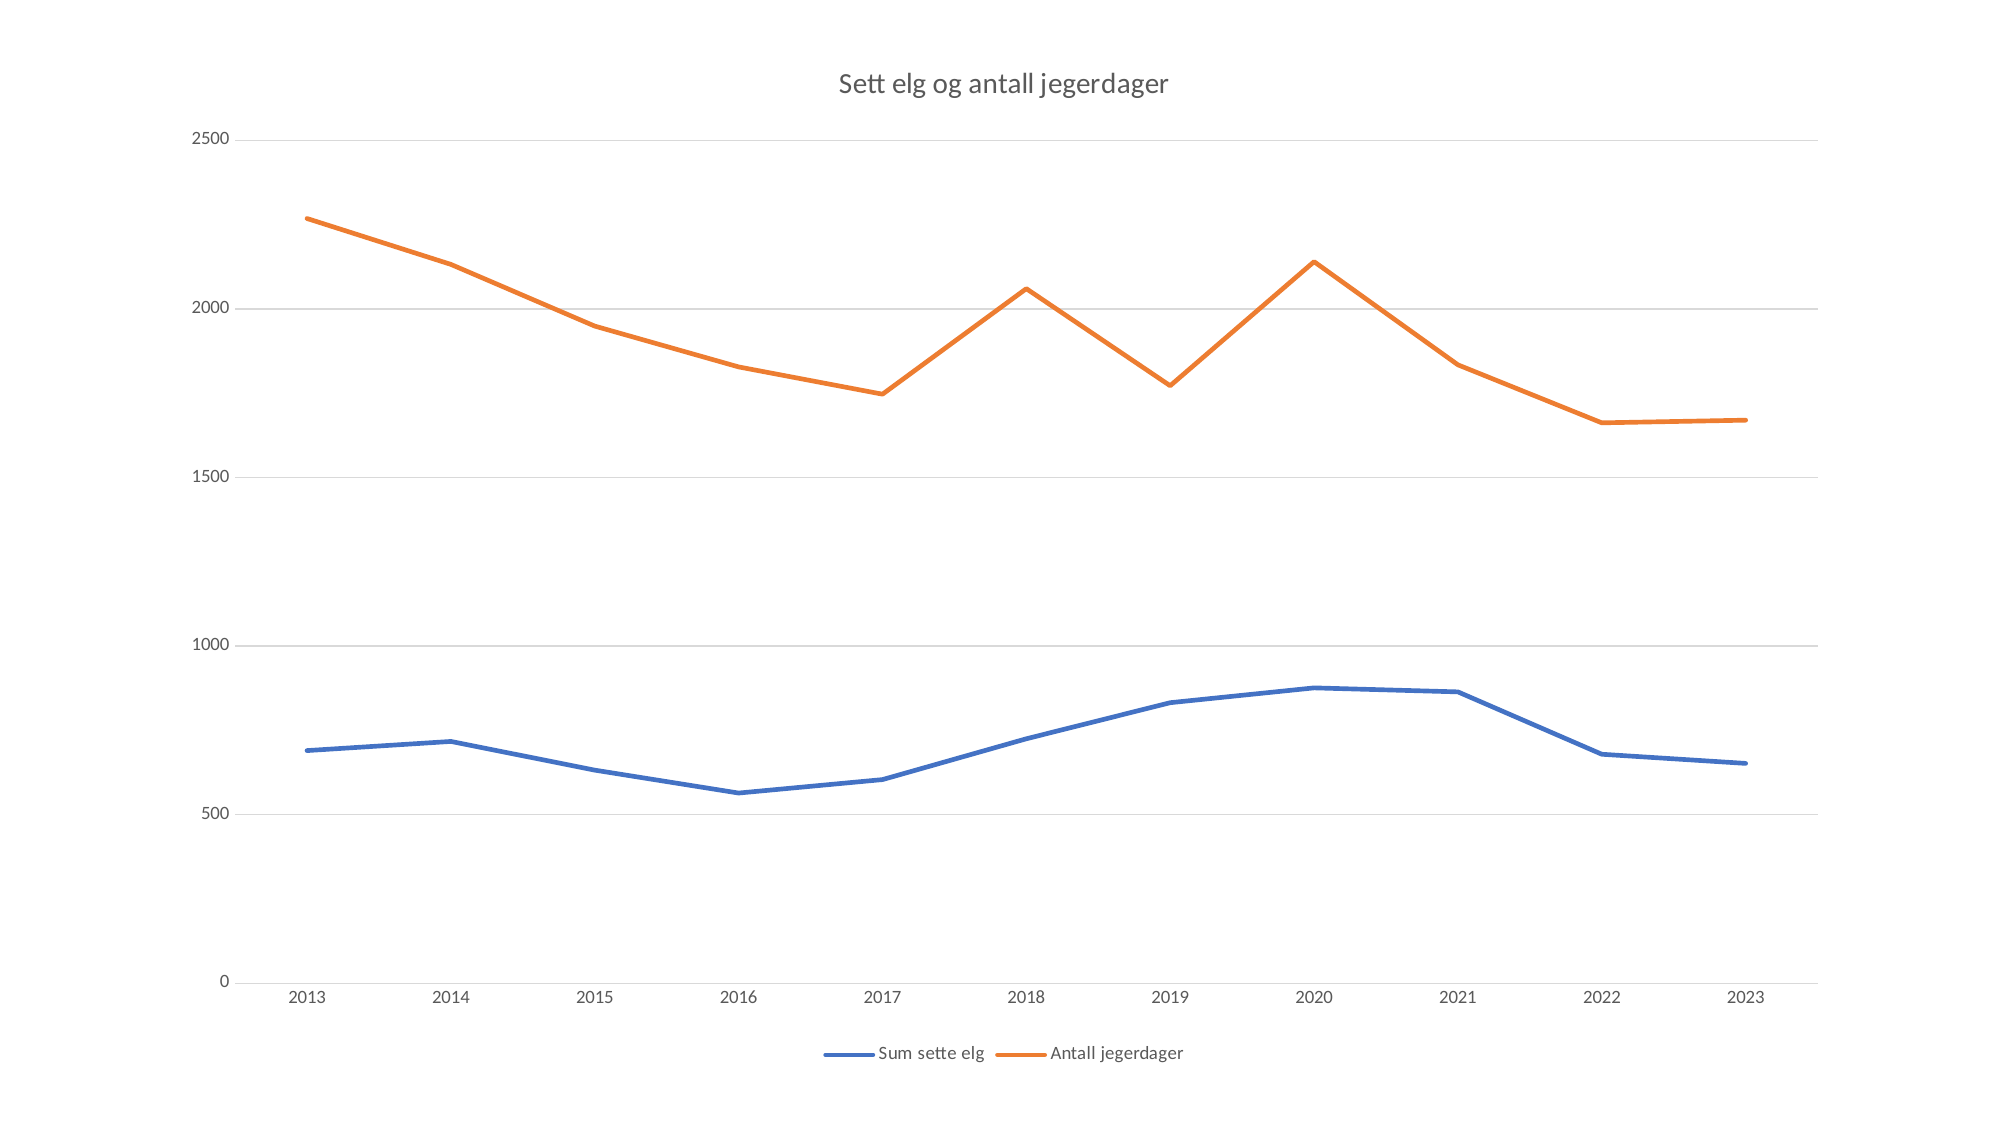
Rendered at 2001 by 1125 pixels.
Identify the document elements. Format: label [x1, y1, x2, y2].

chart [157, 34, 1852, 1071]
